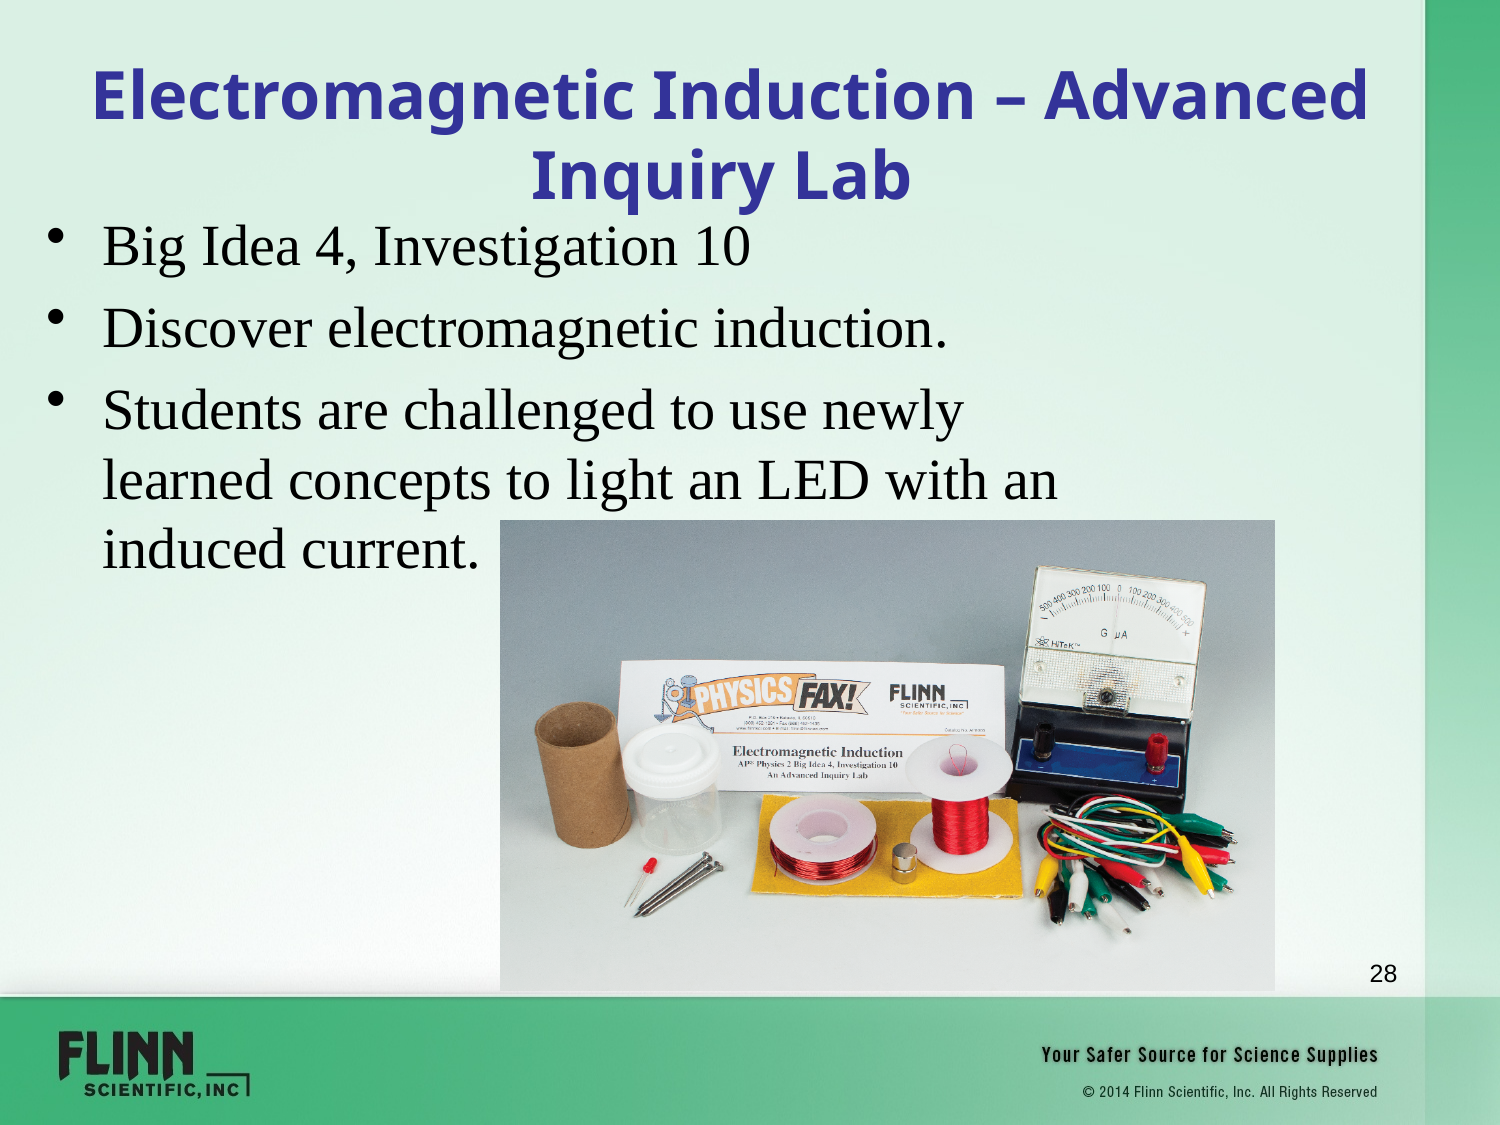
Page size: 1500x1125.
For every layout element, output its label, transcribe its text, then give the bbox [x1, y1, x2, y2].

list Big Idea 4, Investigation 10 Discover electromagnetic induction. Students are challenged to use newly learned concepts to light an LED with an induced current. [31, 200, 1088, 843]
title Electromagnetic Induction – Advanced Inquiry Lab [62, 45, 1400, 213]
slide_number 28 [1262, 949, 1413, 1001]
picture [0, 0, 1500, 1125]
